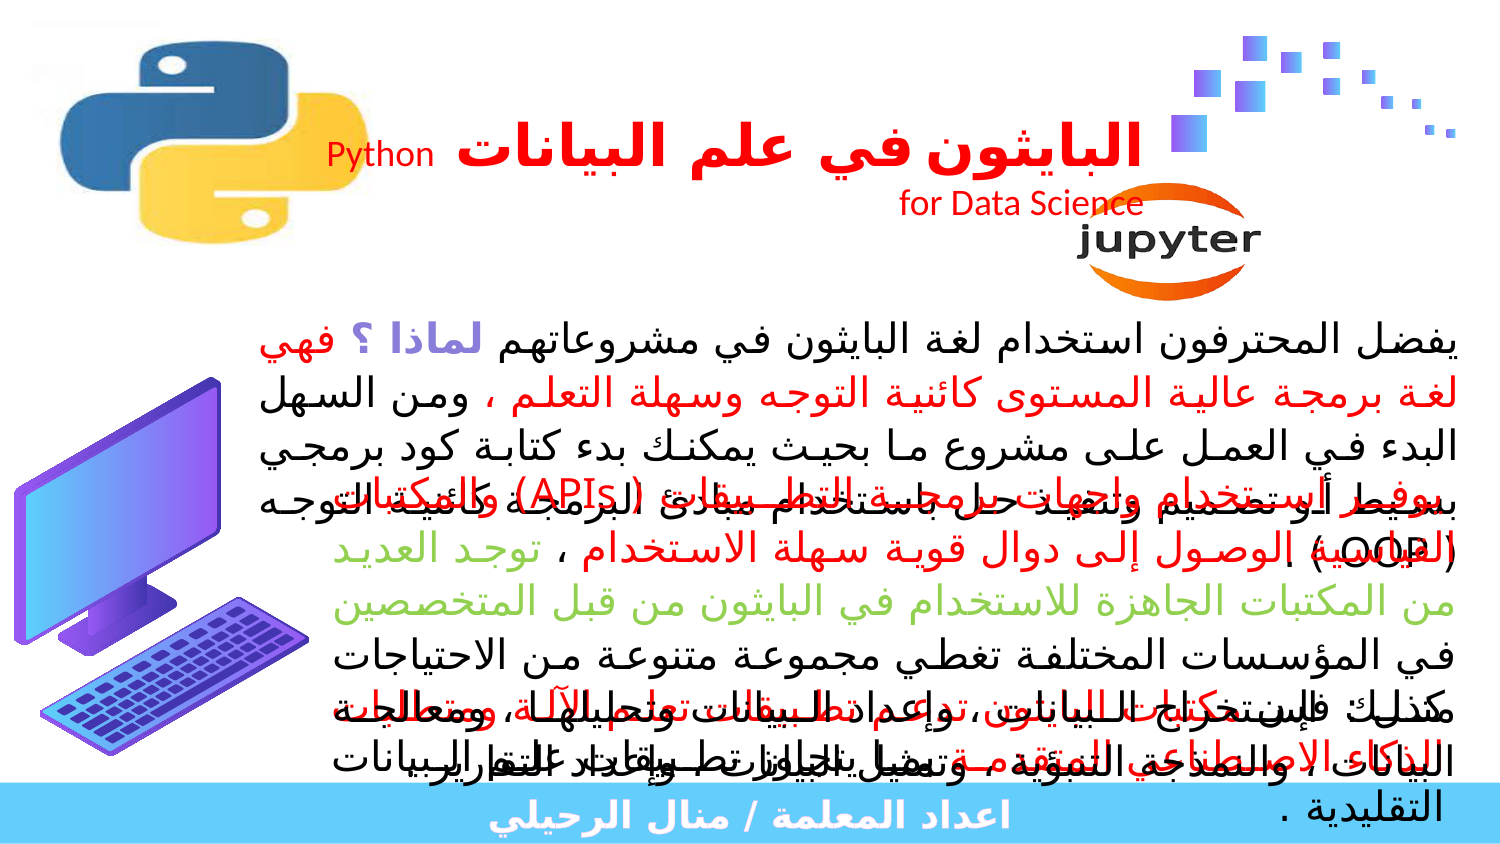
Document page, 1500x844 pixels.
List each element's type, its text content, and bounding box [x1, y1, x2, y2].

text_box البايثون في علم البيانات Python for Data Science [402, 100, 1160, 230]
text_box يفضل المحترفون استخدام لغة البايثون في مشروعاتهم لماذا ؟ فهي لغة برمجة عالية المستوى كائنية التوجه وسهلة التعلم ، ومن السهل البدء في العمل على مشروع ما بحيث يمكنك بدء كتابة كود برمجي بسيط أو تصميم وتنفيذ حل باستخدام مبادئ البرمجة كائنية التوجه ( OOP ) . [243, 301, 1474, 584]
text_box كذلك فإن مكتبات البايثون تدعم تطبيقات تعلم الآلة ومتطلبات الذكاء الاصطناعي المتقدمة بما يتجاوز تطبيقات علم البيانات التقليدية . [316, 672, 1460, 837]
picture [30, 22, 398, 263]
text_box اعداد المعلمة / منال الرحيلي [0, 782, 1500, 844]
picture [1053, 162, 1282, 324]
text_box يوفر استخدام واجهات برمجة التطبيقات ( APIs) والمكتبات القياسية الوصول إلى دوال قوية سهلة الاستخدام ، توجد العديد من المكتبات الجاهزة للاستخدام في البايثون من قبل المتخصصين في المؤسسات المختلفة تغطي مجموعة متنوعة من الاحتياجات مثل : استخراج البيانات ، وإعداد البيانات وتحليلها ، ومعالجة البيانات ، والنمذجة التنبؤية ، وتمثيل البيانات ، وإعداد التقارير . [317, 456, 1472, 792]
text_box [1171, 35, 1456, 152]
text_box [13, 376, 310, 757]
